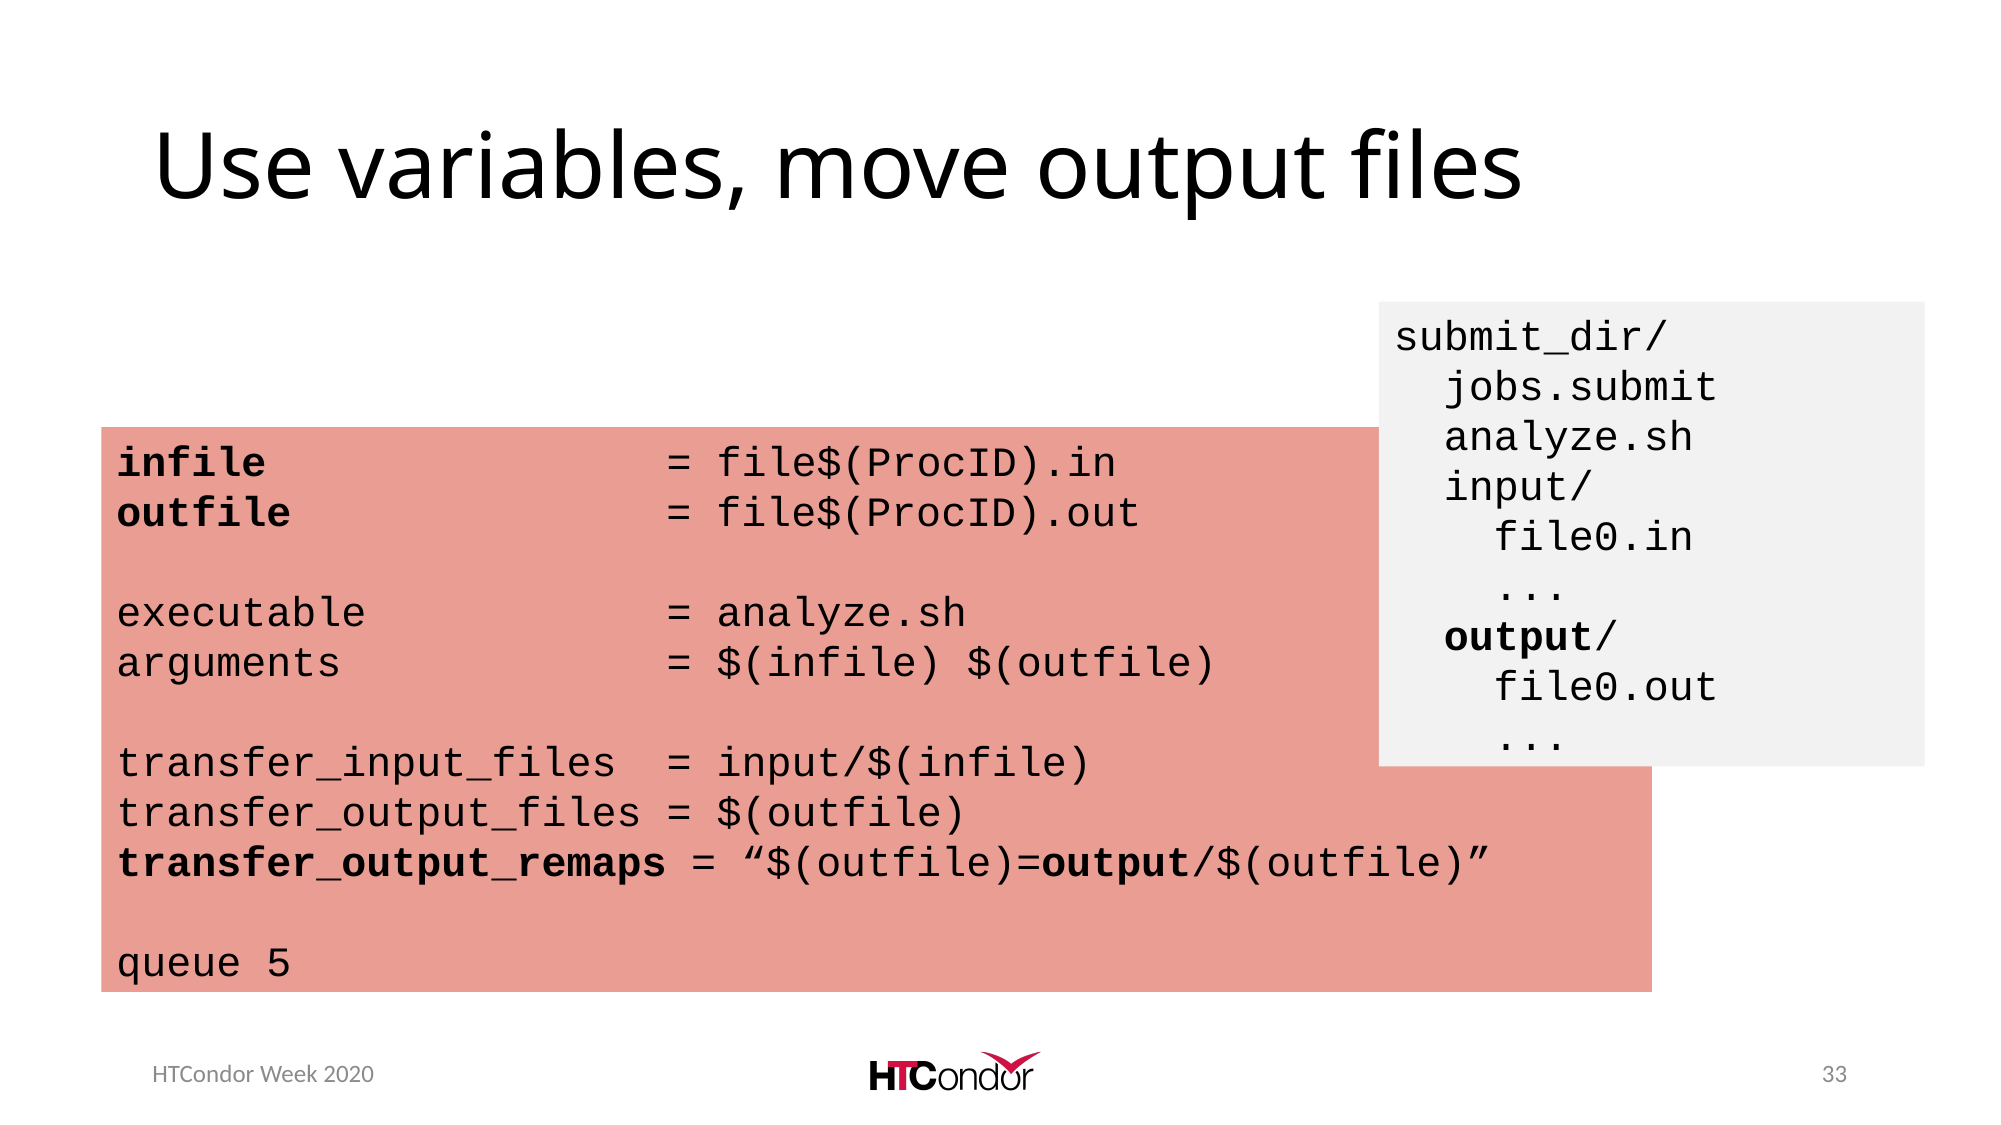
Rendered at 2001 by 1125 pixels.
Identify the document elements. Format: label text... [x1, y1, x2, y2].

text_box infile = file$(ProcID).in outfile = file$(ProcID).out executable = analyze.sh arguments = $(infile) $(outfile) transfer_input_files = input/$(infile) transfer_output_files = $(outfile) transfer_output_remaps = “$(outfile)=output/$(outfile)” queue 5 [101, 427, 1652, 992]
text_box submit_dir/ jobs.submit analyze.sh input/ file0.in ... output/ file0.out ... [1378, 301, 1925, 767]
title Use variables, move output files [137, 59, 1913, 278]
slide_number 33 [1412, 1042, 1863, 1103]
slide_number HTCondor Week 2020 [137, 1042, 588, 1103]
picture [868, 1051, 1043, 1094]
